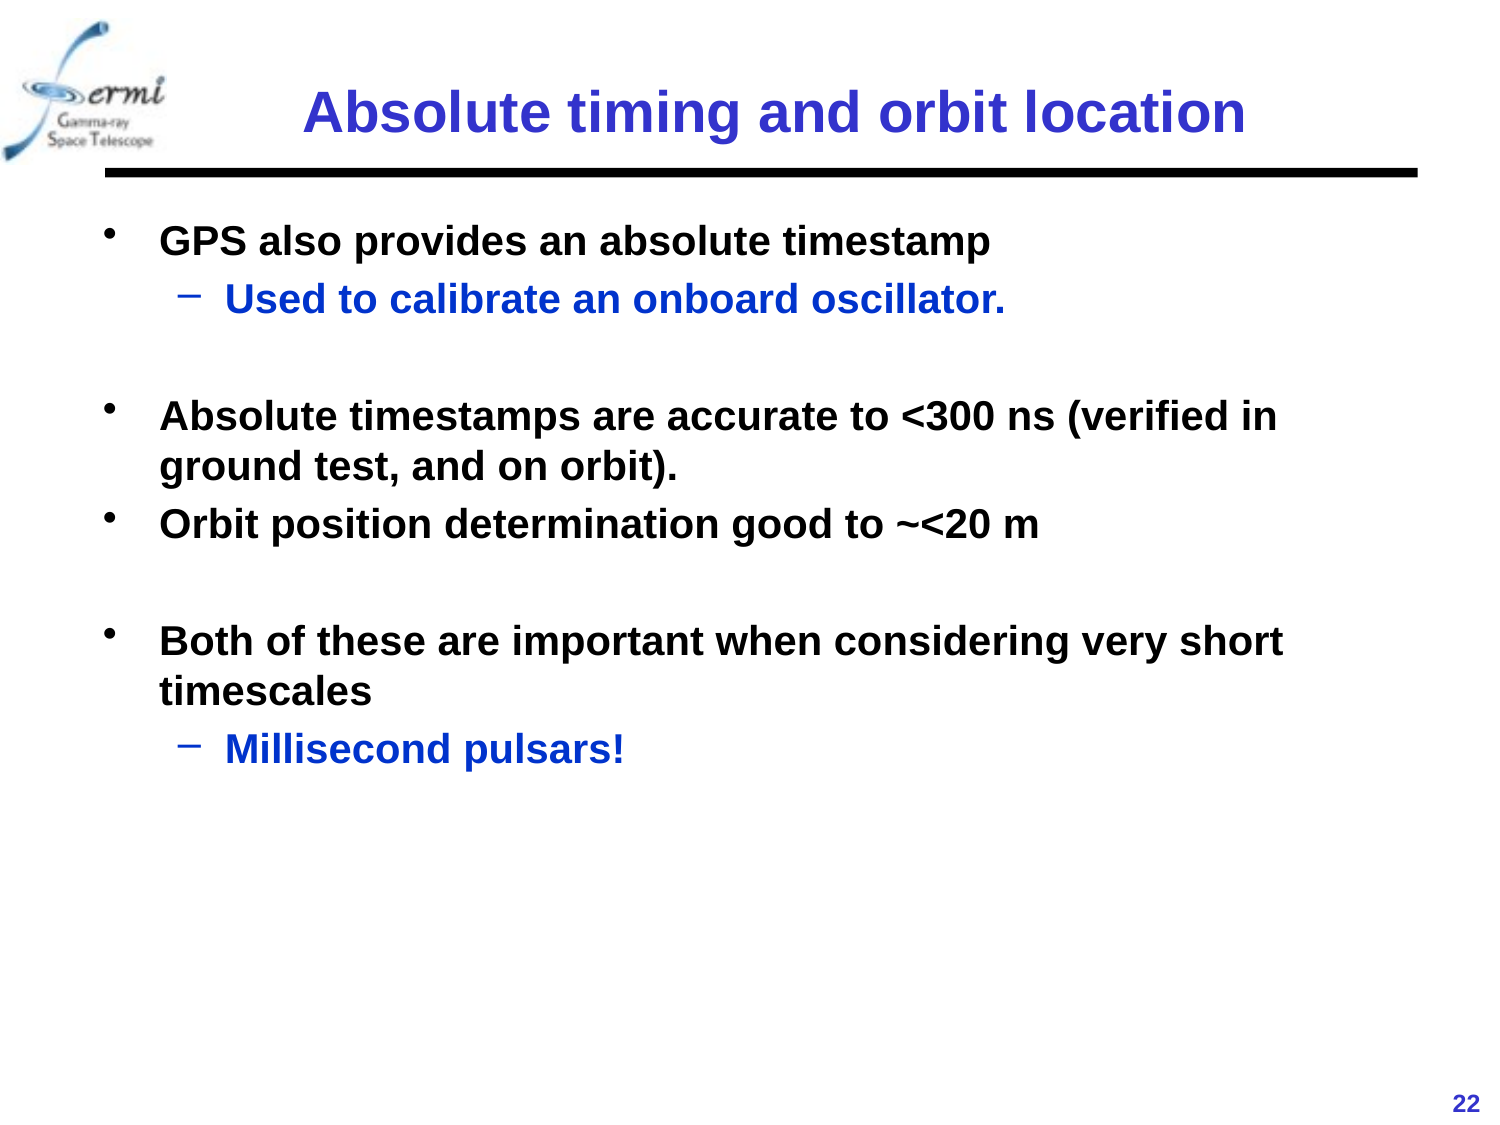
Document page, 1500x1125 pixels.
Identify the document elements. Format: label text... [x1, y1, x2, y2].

title Absolute timing and orbit location [165, 55, 1385, 164]
picture [0, 18, 167, 165]
list GPS also provides an absolute timestamp Used to calibrate an onboard oscillator. Absolute timestamps are accurate to <300 ns (verified in ground test, and on orbit). Orbit position determination good to ~<20 m Both of these are important when considering very short timescales Millisecond pulsars! [102, 206, 1414, 1031]
